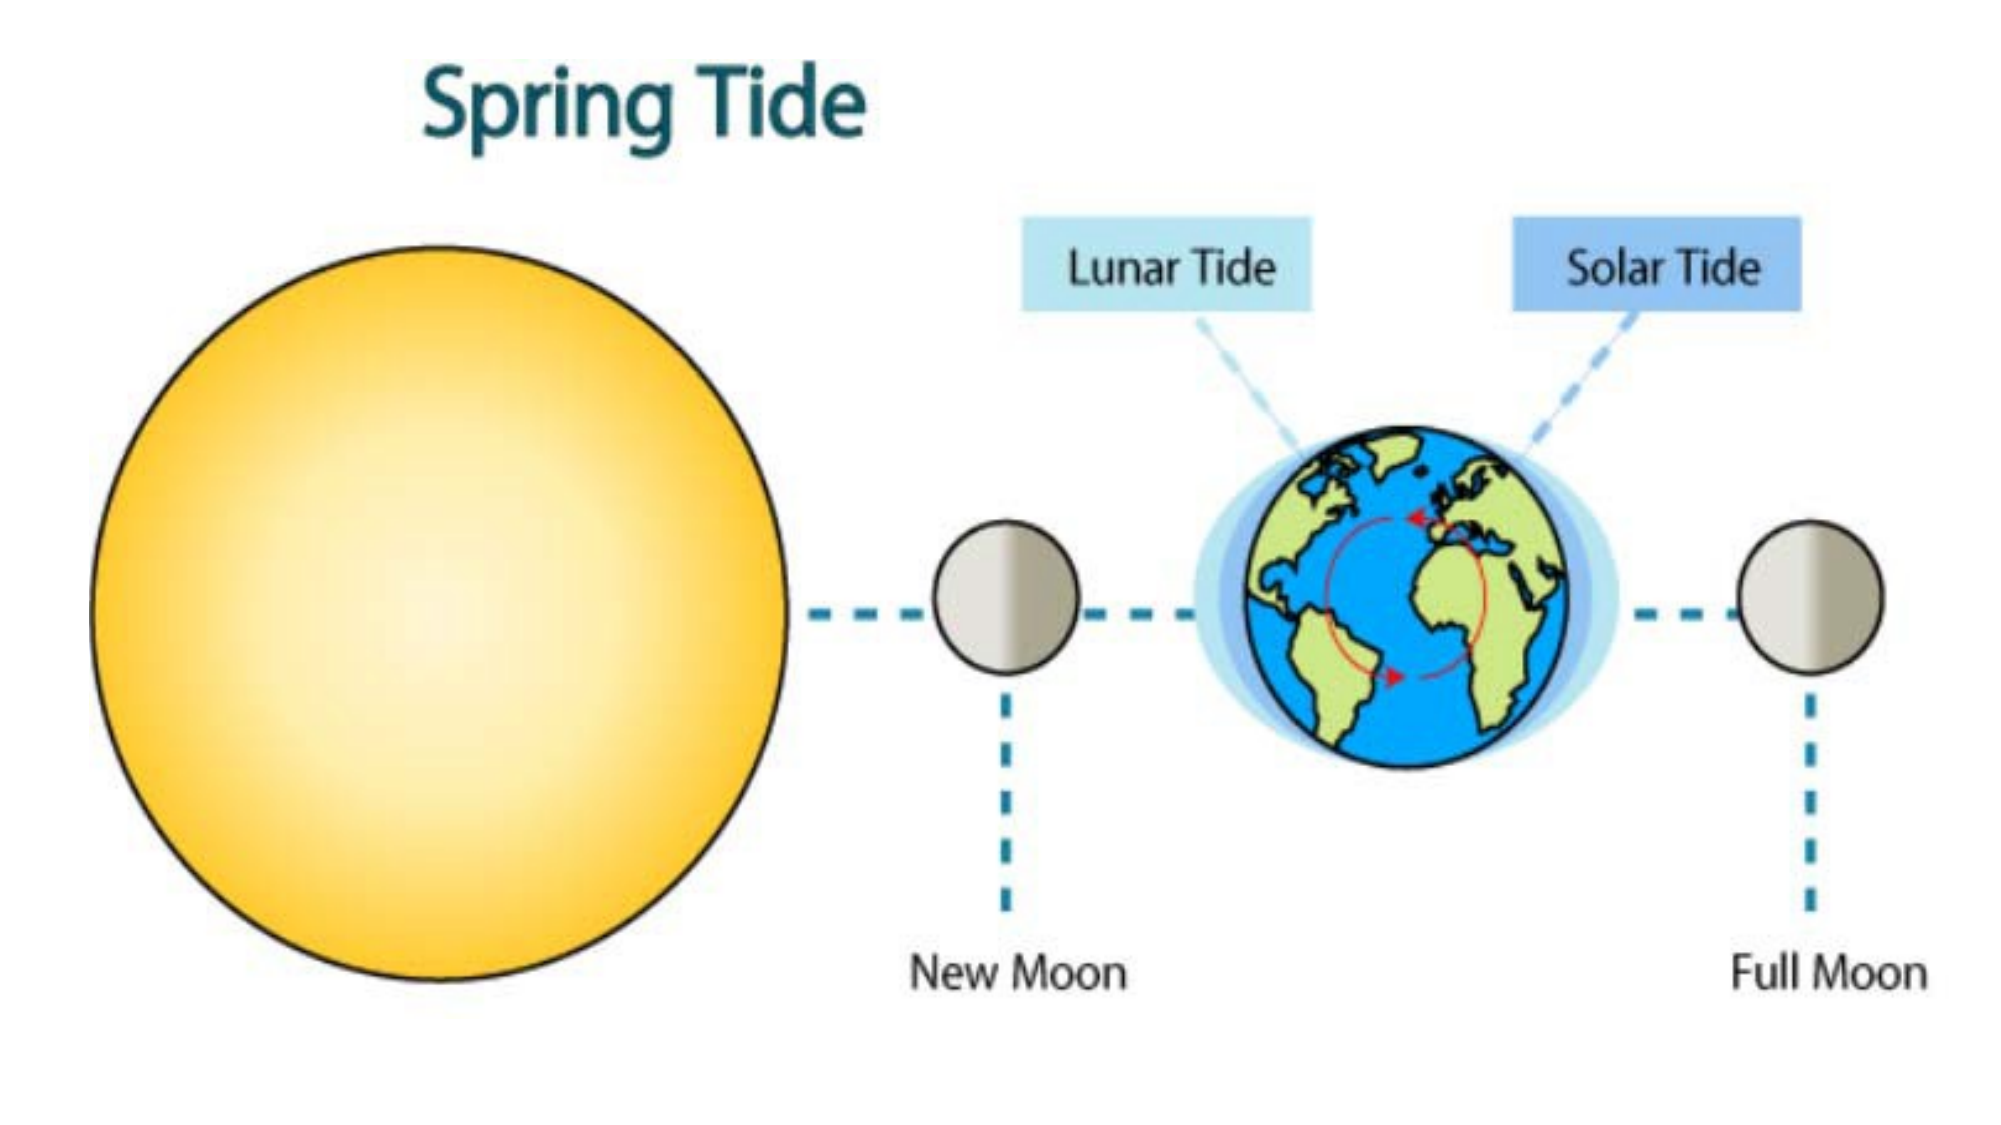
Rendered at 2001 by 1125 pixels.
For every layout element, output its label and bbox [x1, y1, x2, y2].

picture [89, 59, 1949, 1019]
